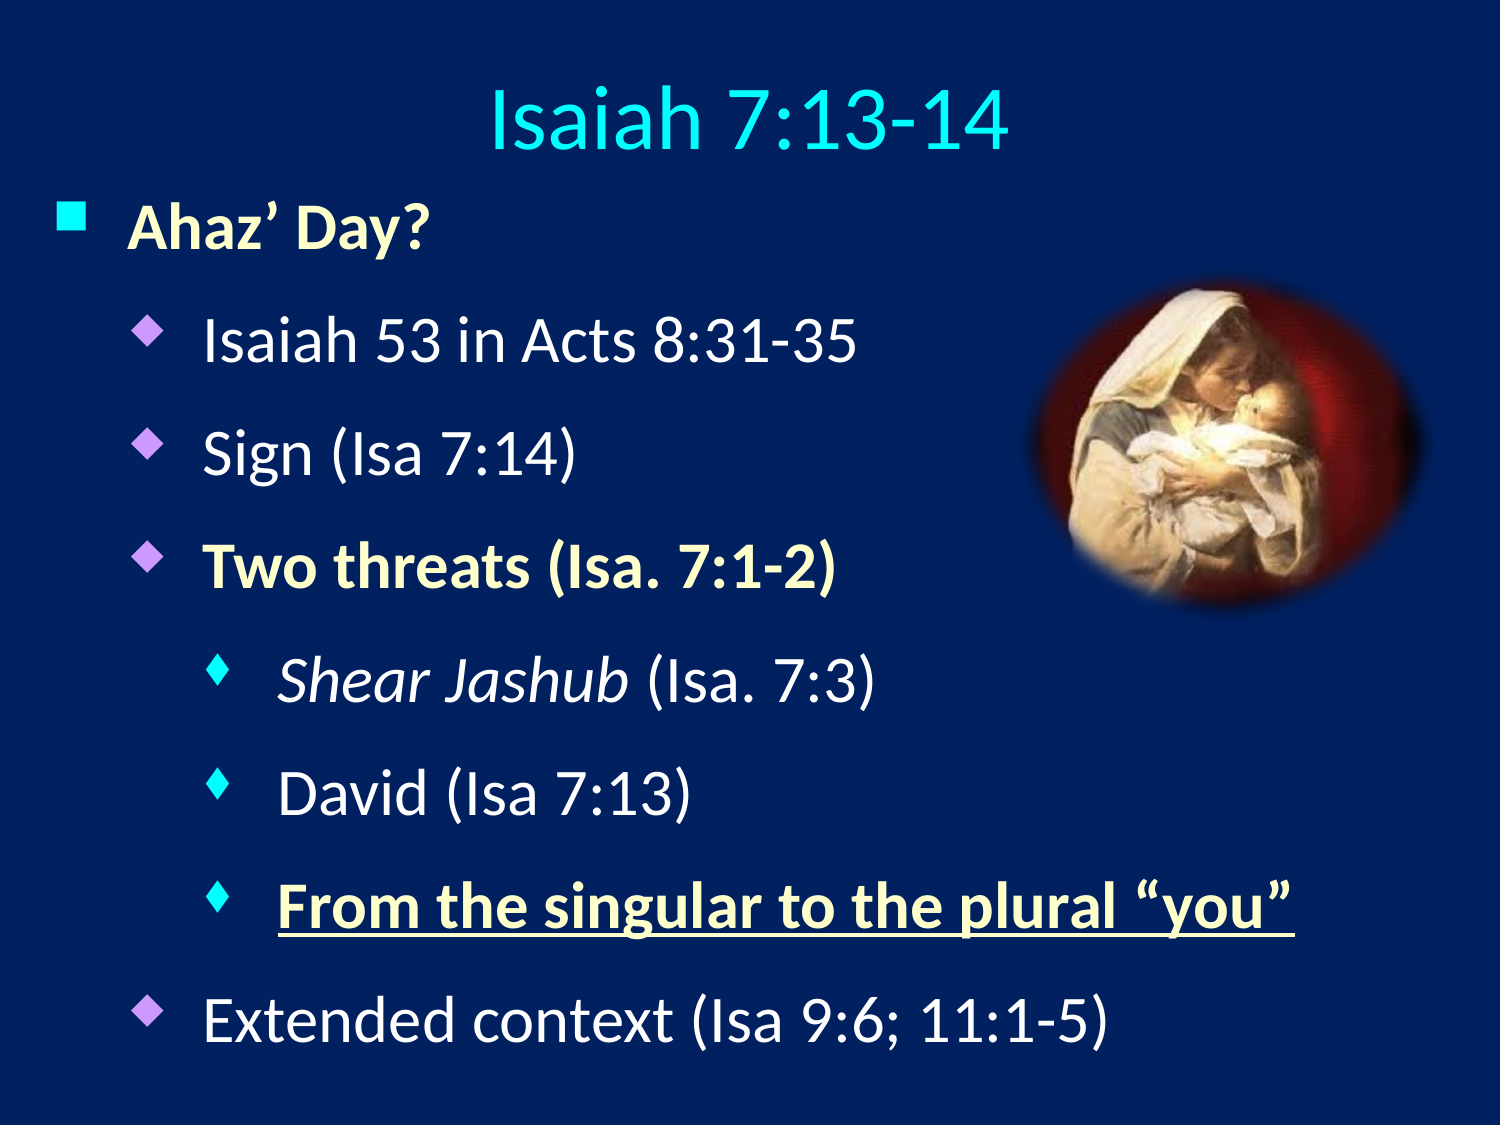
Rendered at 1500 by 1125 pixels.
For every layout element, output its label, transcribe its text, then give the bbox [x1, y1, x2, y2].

picture [1012, 262, 1443, 628]
list Ahaz’ Day? Isaiah 53 in Acts 8:31-35 Sign (Isa 7:14) Two threats (Isa. 7:1-2) Shear Jashub (Isa. 7:3) David (Isa 7:13) From the singular to the plural “you” Extended context (Isa 9:6; 11:1-5) [37, 174, 1413, 1088]
title Isaiah 7:13-14 [112, 50, 1388, 174]
